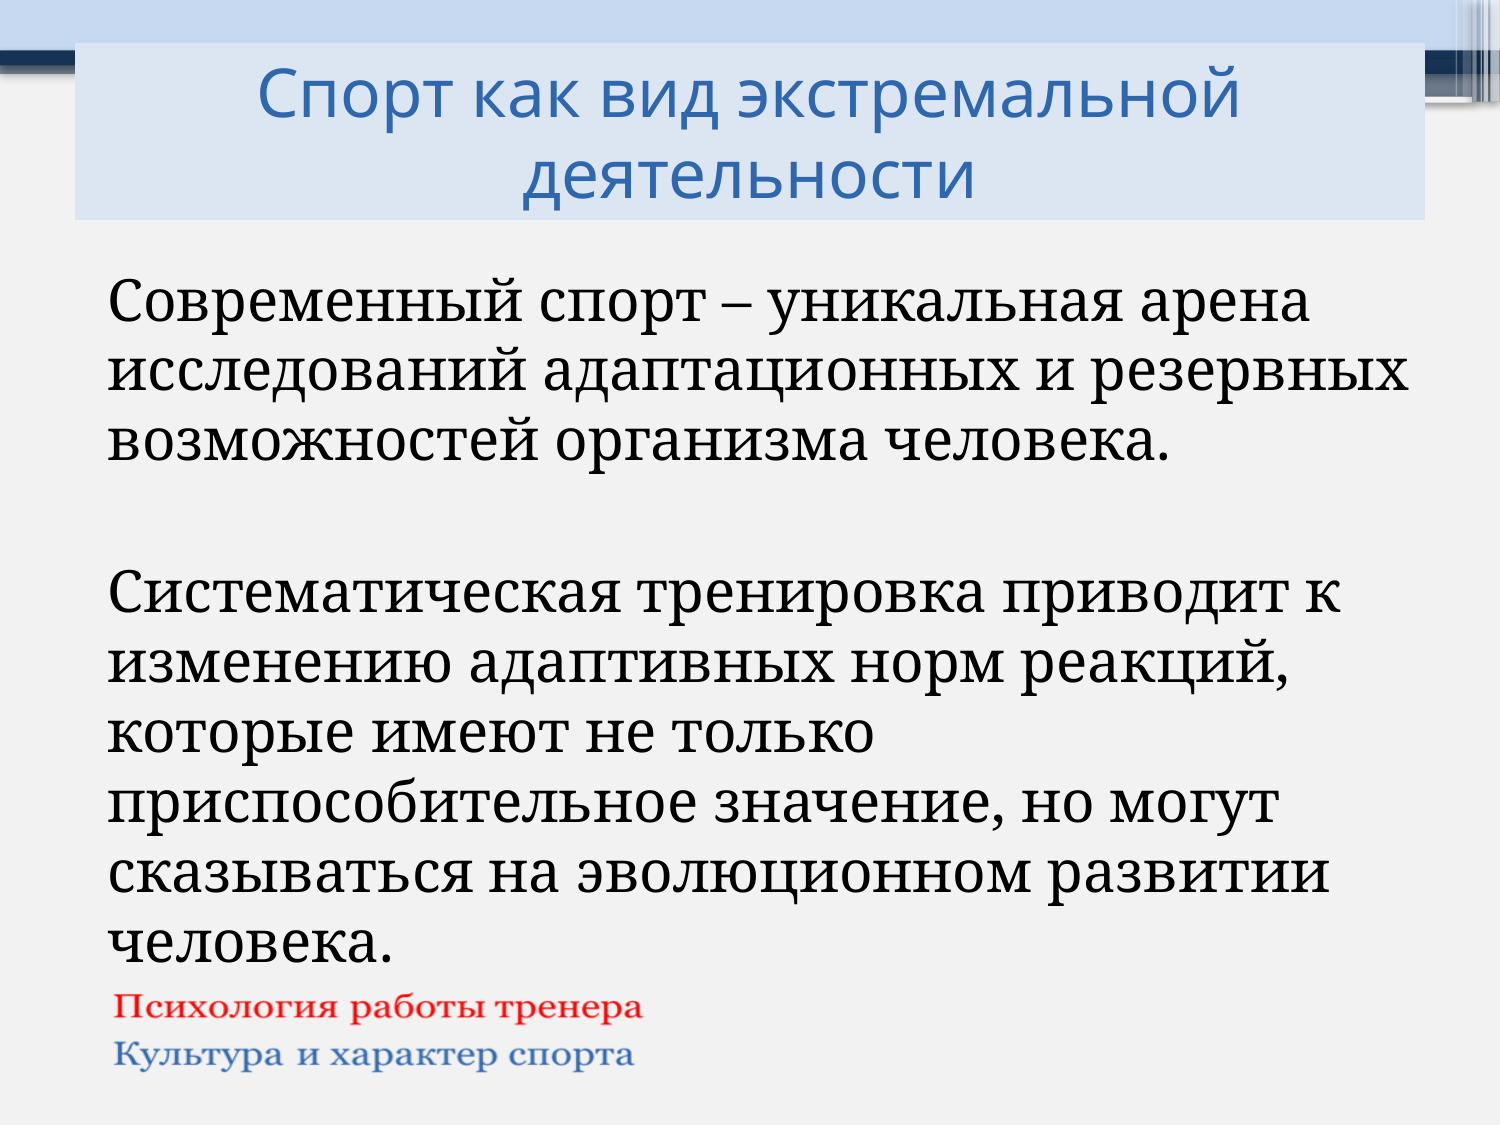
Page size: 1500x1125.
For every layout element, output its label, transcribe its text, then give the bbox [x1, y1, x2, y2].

picture [88, 975, 668, 1094]
list Современный спорт – уникальная арена исследований адаптационных и резервных возможностей организма человека. Систематическая тренировка приводит к изменению адаптивных норм реакций, которые имеют не только приспособительное значение, но могут сказываться на эволюционном развитии человека. [75, 255, 1425, 988]
title Спорт как вид экстремальной деятельности [75, 42, 1425, 220]
